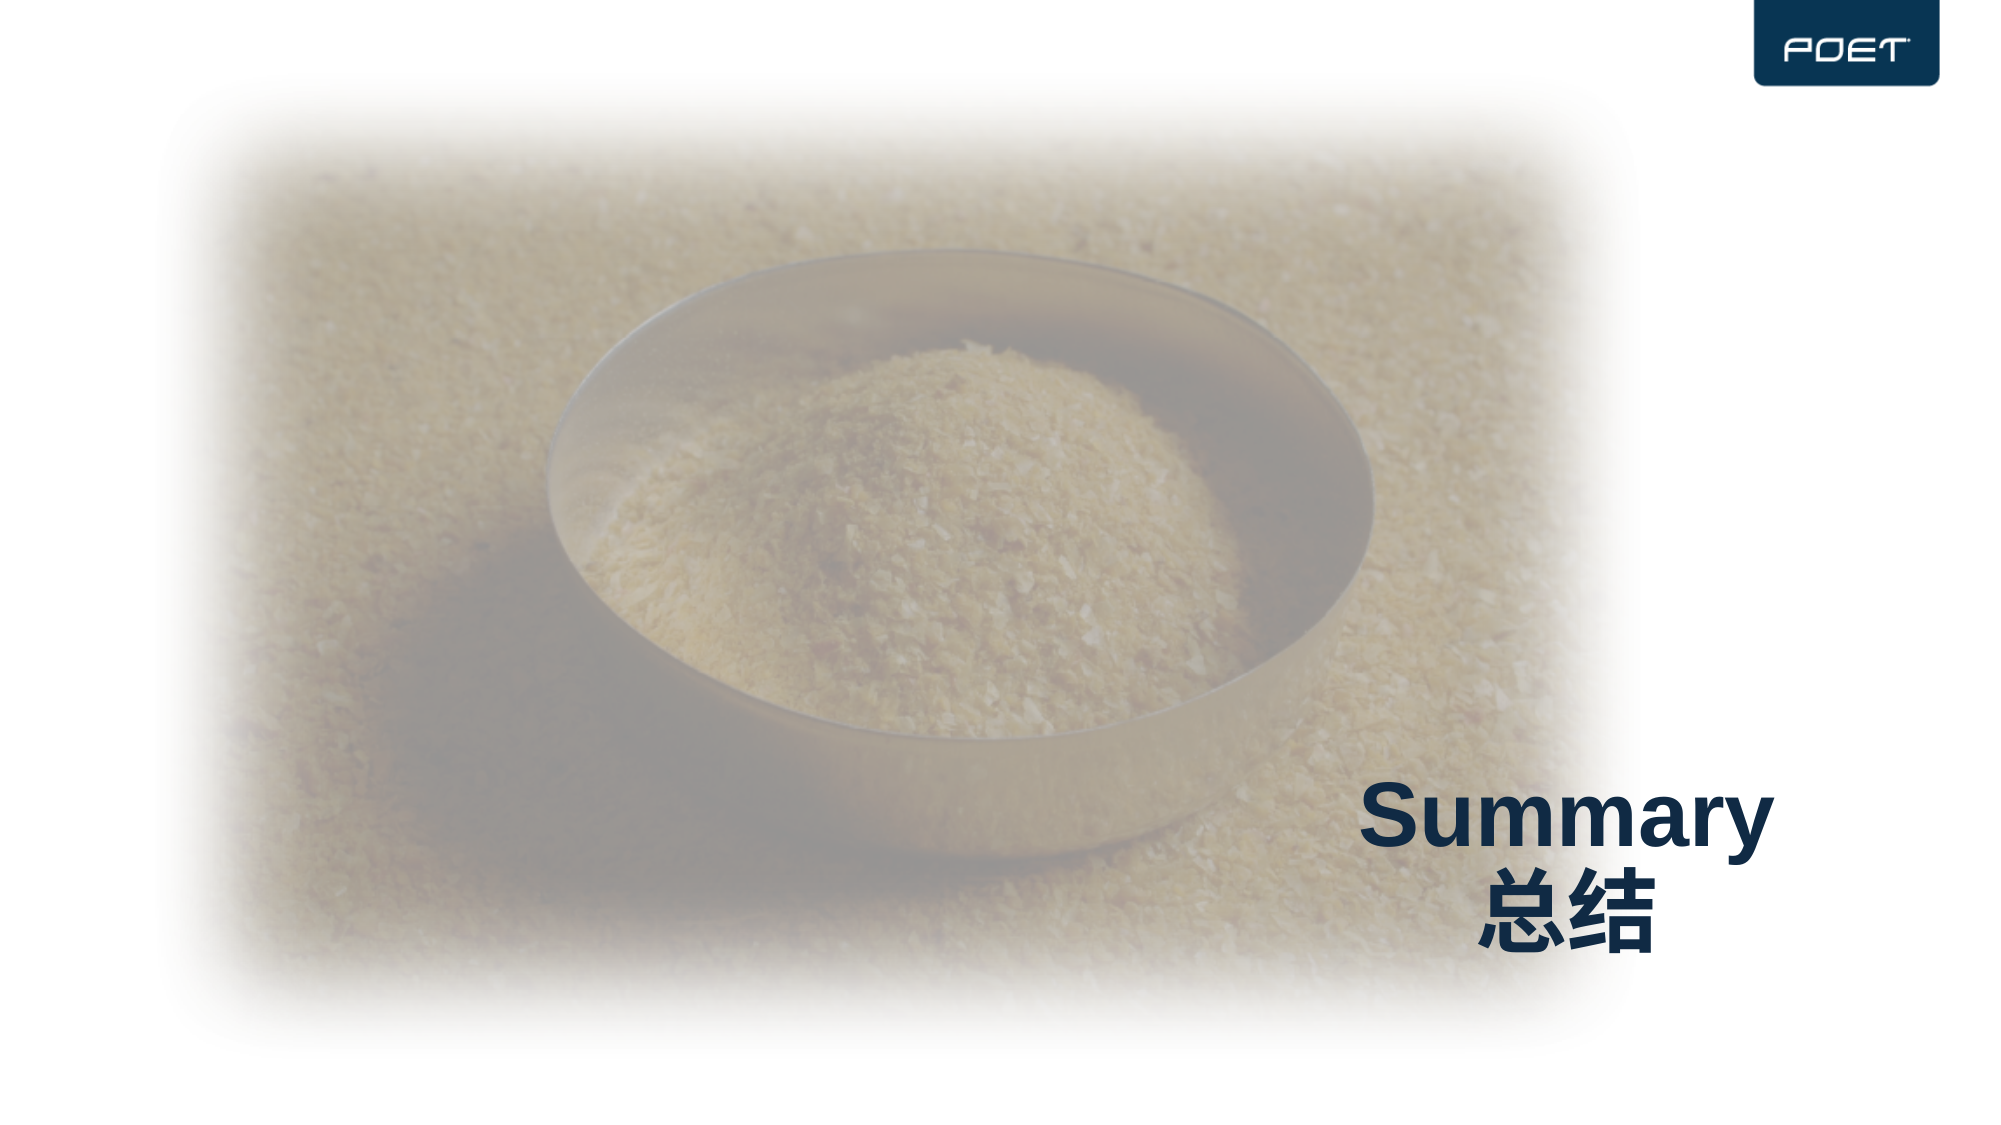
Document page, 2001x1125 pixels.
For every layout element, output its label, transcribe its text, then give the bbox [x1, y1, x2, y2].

picture [0, 0, 2000, 1125]
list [143, 59, 1656, 1066]
title Summary 总结 [1656, 671, 1928, 1061]
